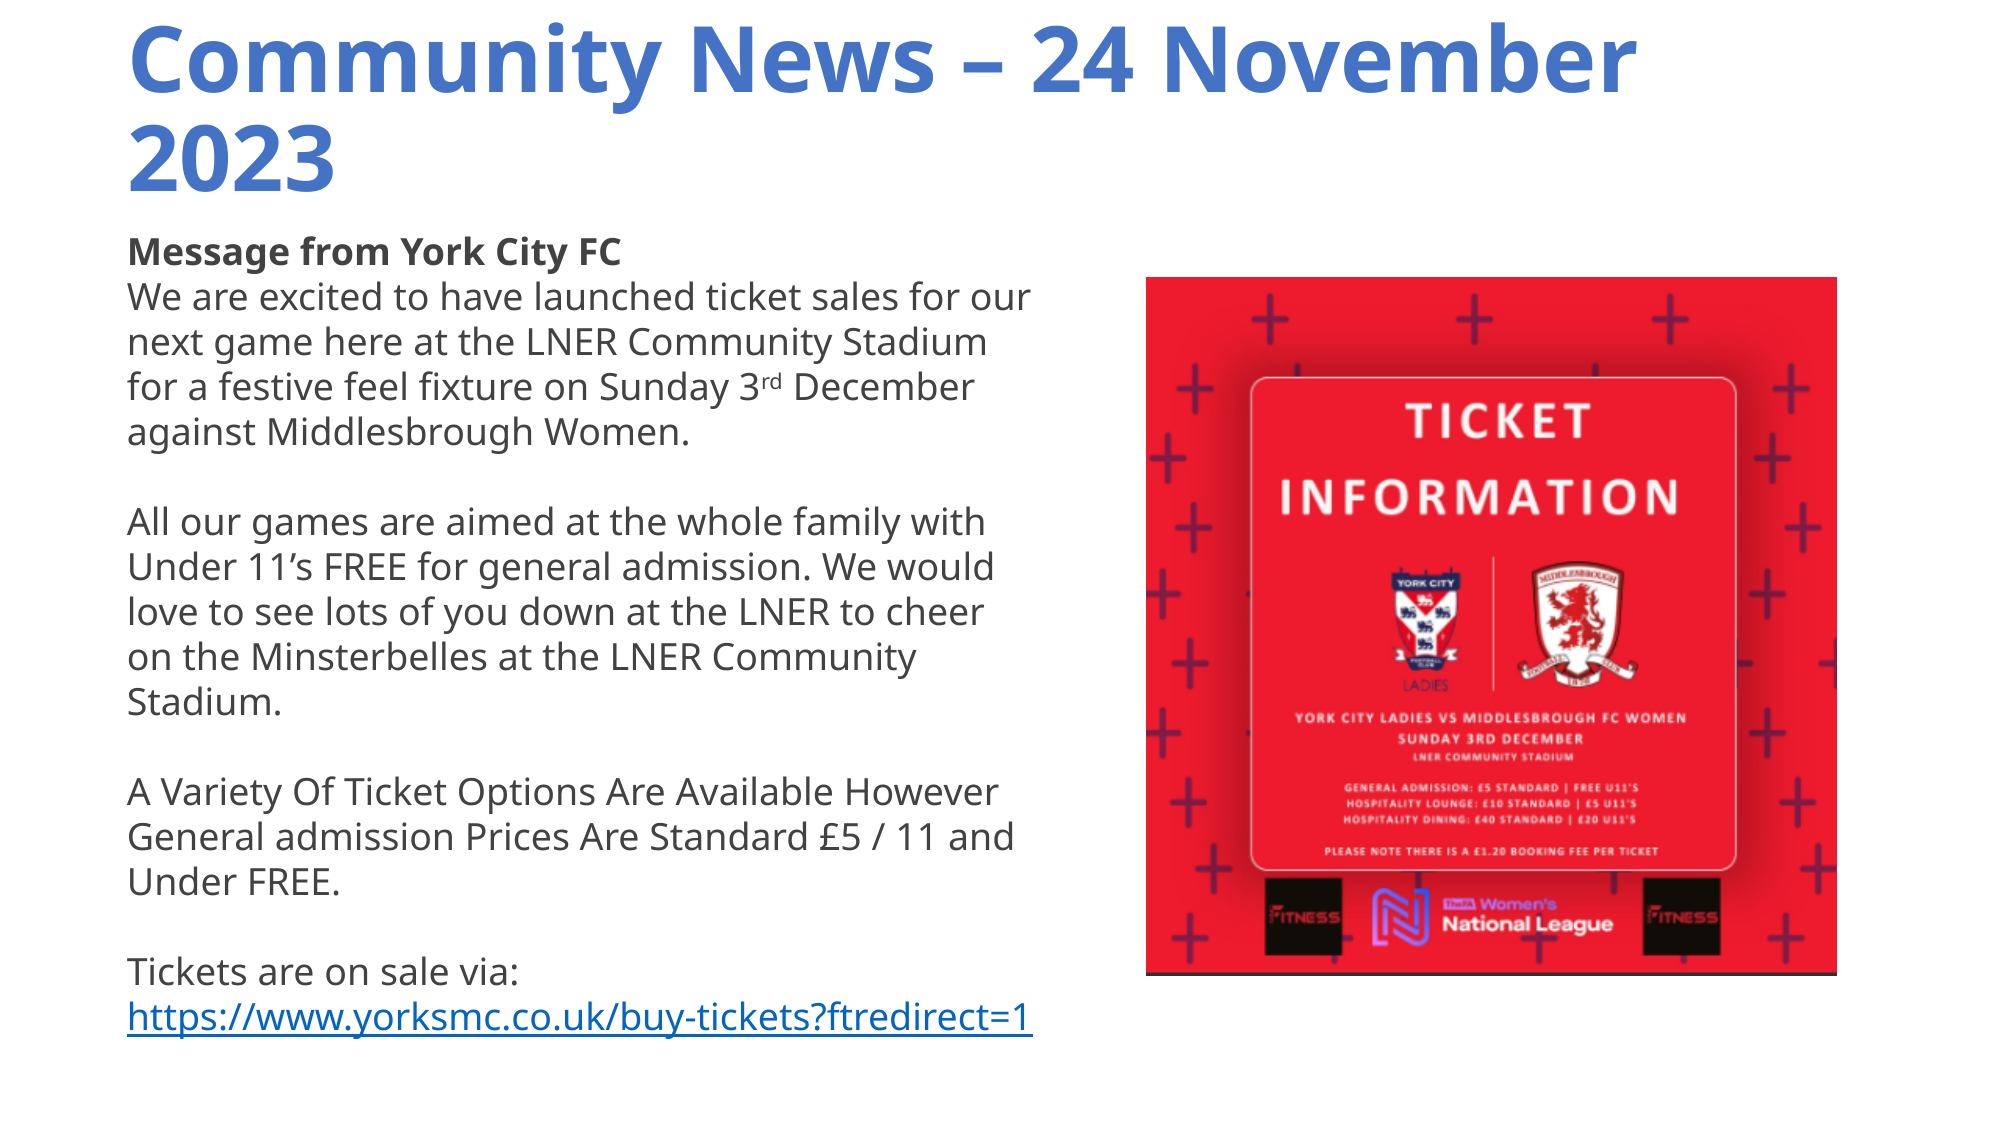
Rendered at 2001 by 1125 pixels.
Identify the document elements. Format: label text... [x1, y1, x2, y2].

text_box Community News – 24 November 2023 [112, 3, 1837, 221]
text_box Message from York City FC We are excited to have launched ticket sales for our next game here at the LNER Community Stadium for a festive feel fixture on Sunday 3rd December against Middlesbrough Women. All our games are aimed at the whole family with Under 11’s FREE for general admission. We would love to see lots of you down at the LNER to cheer on the Minsterbelles at the LNER Community Stadium. A Variety Of Ticket Options Are Available However General admission Prices Are Standard £5 / 11 and Under FREE. Tickets are on sale via: https://www.yorksmc.co.uk/buy-tickets?ftredirect=1 [112, 220, 1057, 1052]
picture [1146, 277, 1837, 976]
